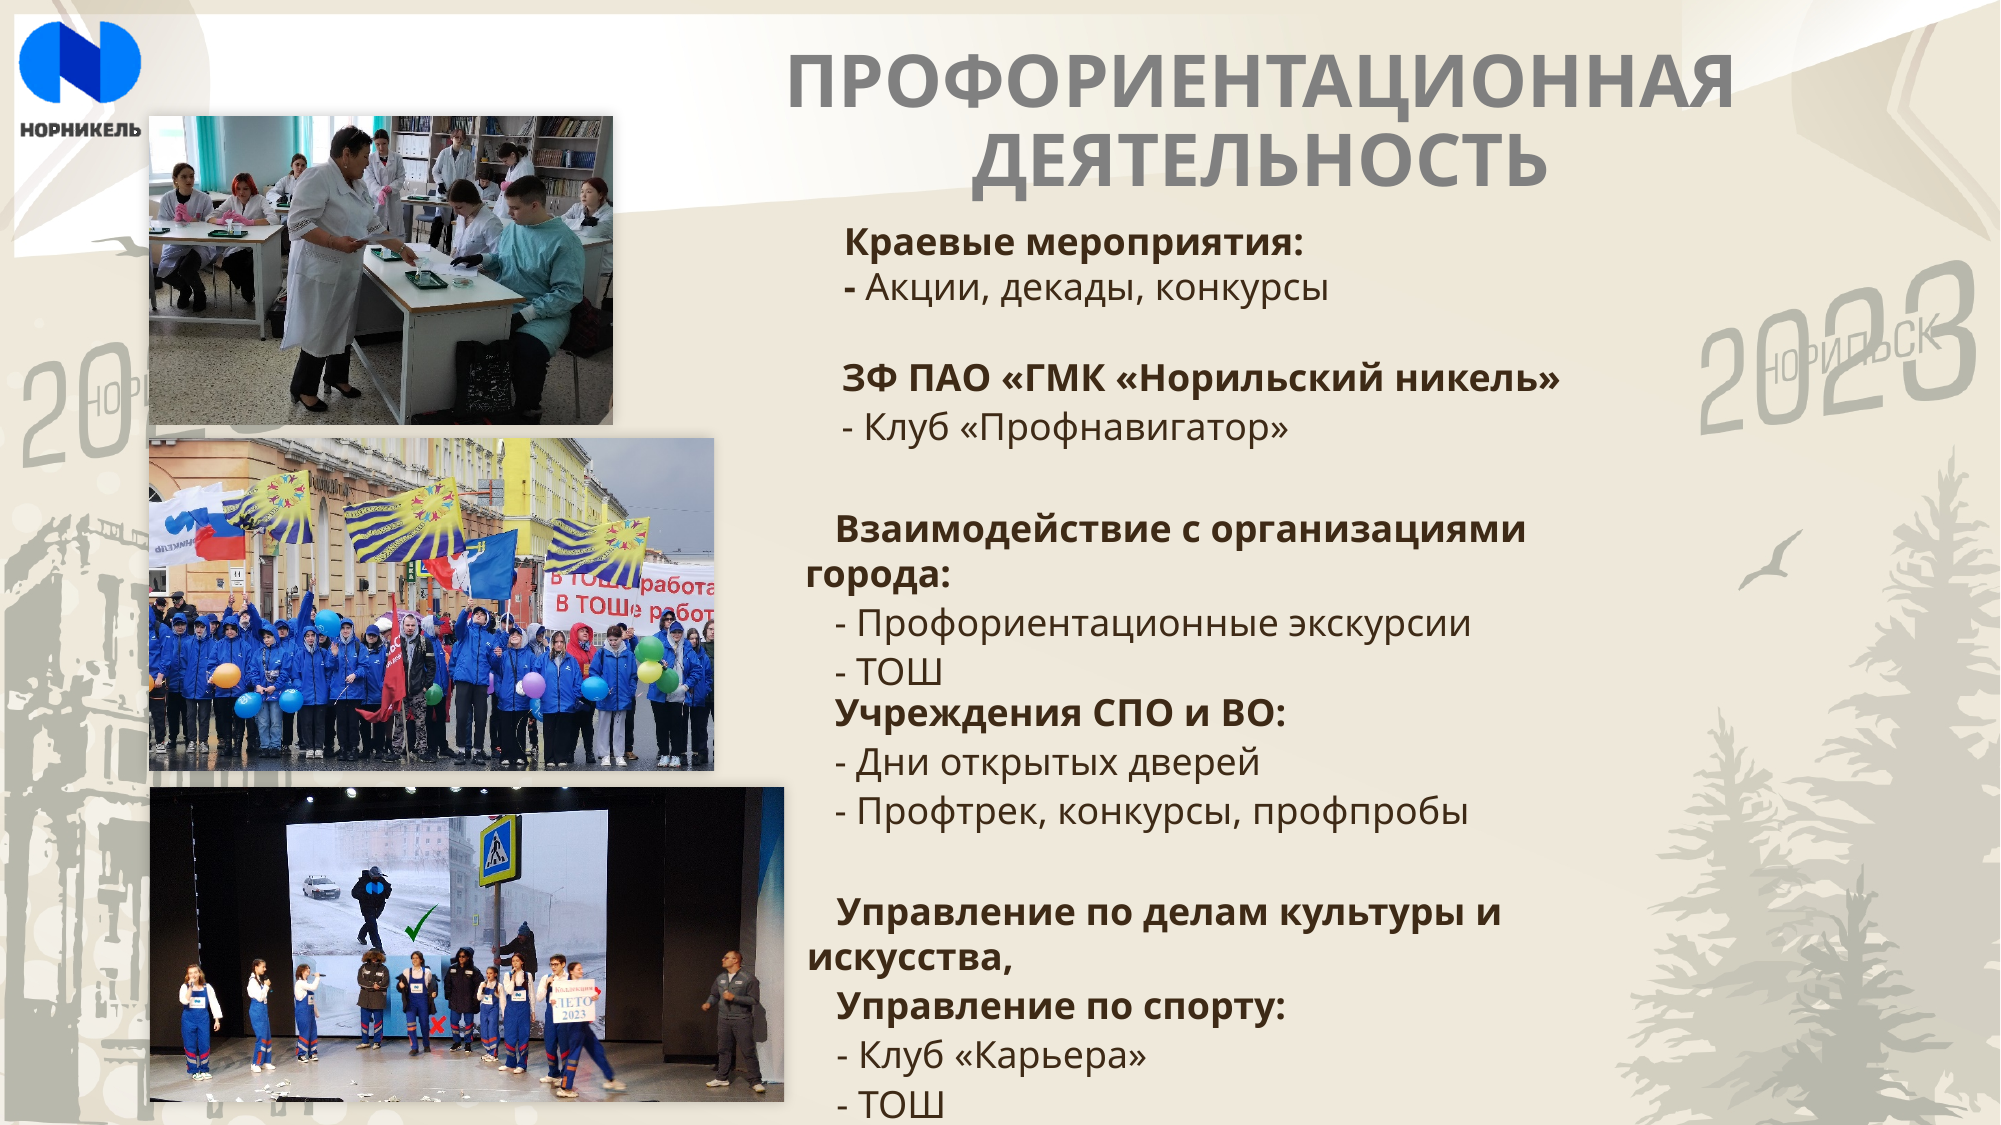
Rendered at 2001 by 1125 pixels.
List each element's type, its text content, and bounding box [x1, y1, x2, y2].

text_box Учреждения СПО и ВО: - Дни открытых дверей - Профтрек, конкурсы, профпробы [805, 688, 1569, 832]
text_box ЗФ ПАО «ГМК «Норильский никель» - Клуб «Профнавигатор» [812, 354, 1576, 449]
text_box Краевые мероприятия: - Акции, декады, конкурсы [814, 218, 1531, 309]
text_box Взаимодействие с организациями города: - Профориентационные экскурсии - ТОШ [805, 504, 1569, 688]
text_box ПРОФОРИЕНТАЦИОННАЯ ДЕЯТЕЛЬНОСТЬ [601, 39, 1921, 207]
picture [0, 0, 2001, 1125]
text_box Управление по делам культуры и искусства, Управление по спорту: - Клуб «Карьера» - ТОШ [806, 888, 1683, 1125]
